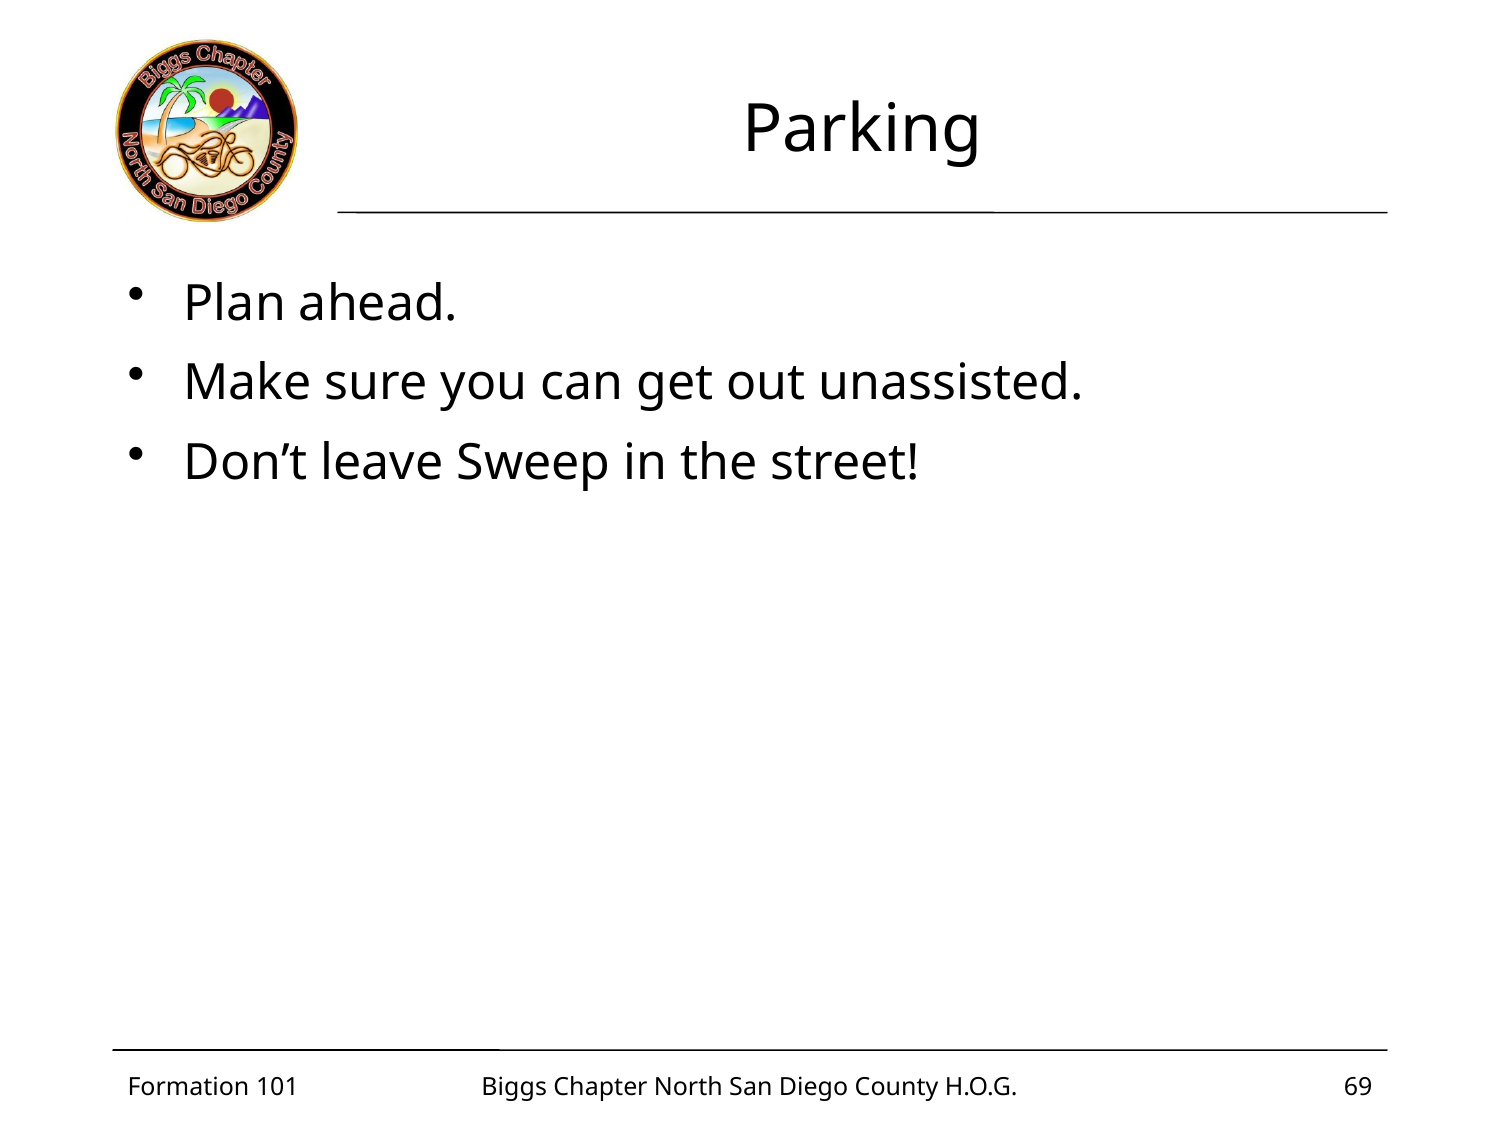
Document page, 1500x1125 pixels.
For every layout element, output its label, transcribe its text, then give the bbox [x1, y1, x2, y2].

slide_number 69 [1124, 1062, 1388, 1101]
slide_number Formation 101 [112, 1062, 376, 1101]
title Parking [337, 37, 1388, 213]
list Plan ahead. Make sure you can get out unassisted. Don’t leave Sweep in the street! [112, 262, 1388, 1025]
picture [112, 37, 300, 224]
footer Biggs Chapter North San Diego County H.O.G. [399, 1062, 1101, 1101]
